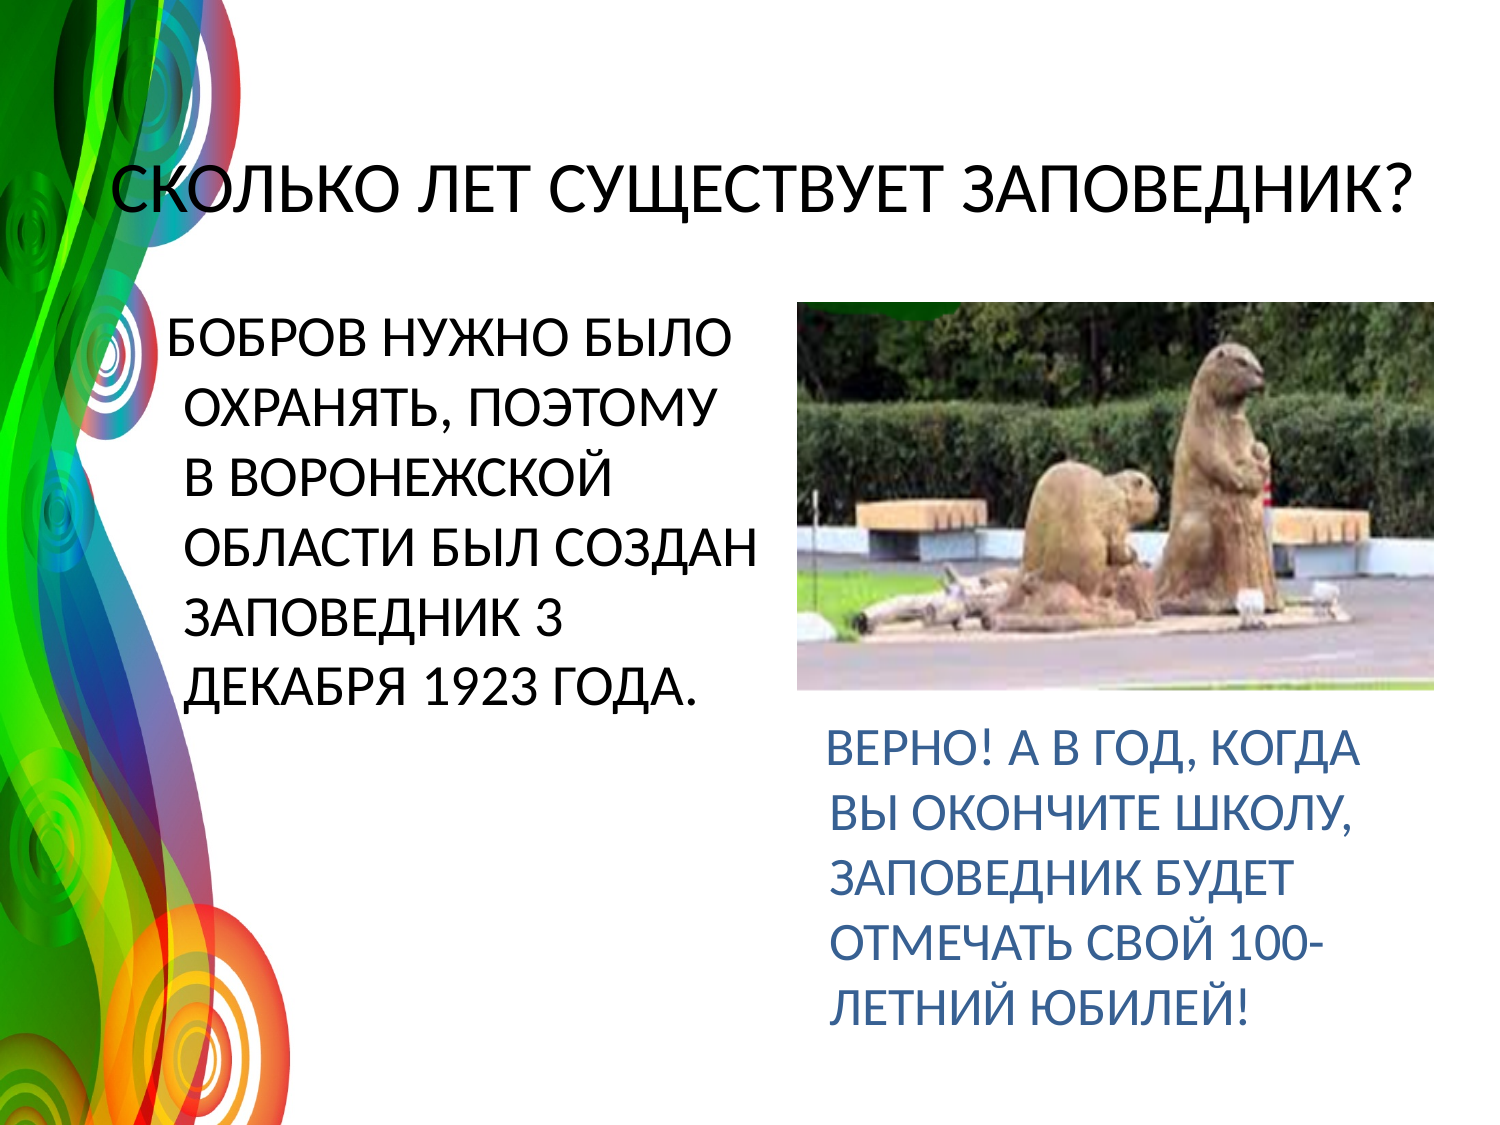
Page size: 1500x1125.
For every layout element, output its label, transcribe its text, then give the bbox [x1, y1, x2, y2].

picture [0, 0, 1500, 1125]
list БОБРОВ НУЖНО БЫЛО ОХРАНЯТЬ, ПОЭТОМУ В ВОРОНЕЖСКОЙ ОБЛАСТИ БЫЛ СОЗДАН ЗАПОВЕДНИК 3 ДЕКАБРЯ 1923 ГОДА. [112, 290, 775, 1047]
title СКОЛЬКО ЛЕТ СУЩЕСТВУЕТ ЗАПОВЕДНИК? [88, 90, 1439, 278]
list ВЕРНО! А В ГОД, КОГДА ВЫ ОКОНЧИТЕ ШКОЛУ, ЗАПОВЕДНИК БУДЕТ ОТМЕЧАТЬ СВОЙ 100-ЛЕТНИЙ ЮБИЛЕЙ! [761, 704, 1425, 1047]
